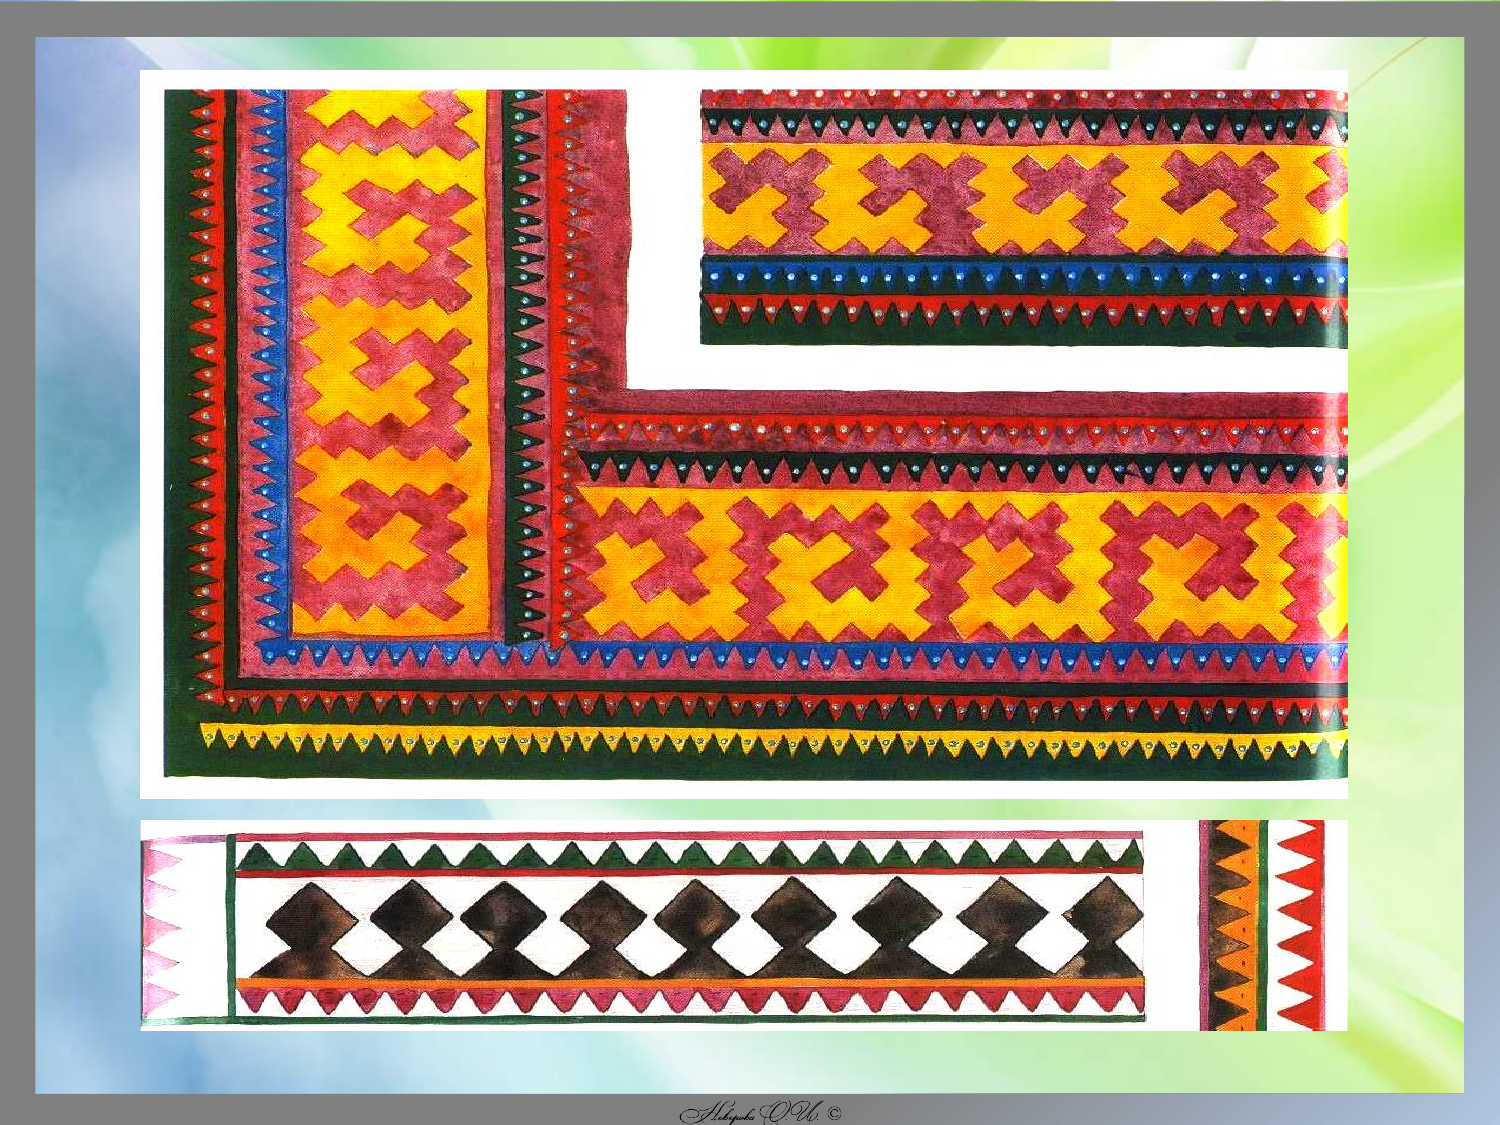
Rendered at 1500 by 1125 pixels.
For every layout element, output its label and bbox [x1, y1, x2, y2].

picture [665, 1097, 850, 1125]
picture [36, 37, 1464, 1093]
